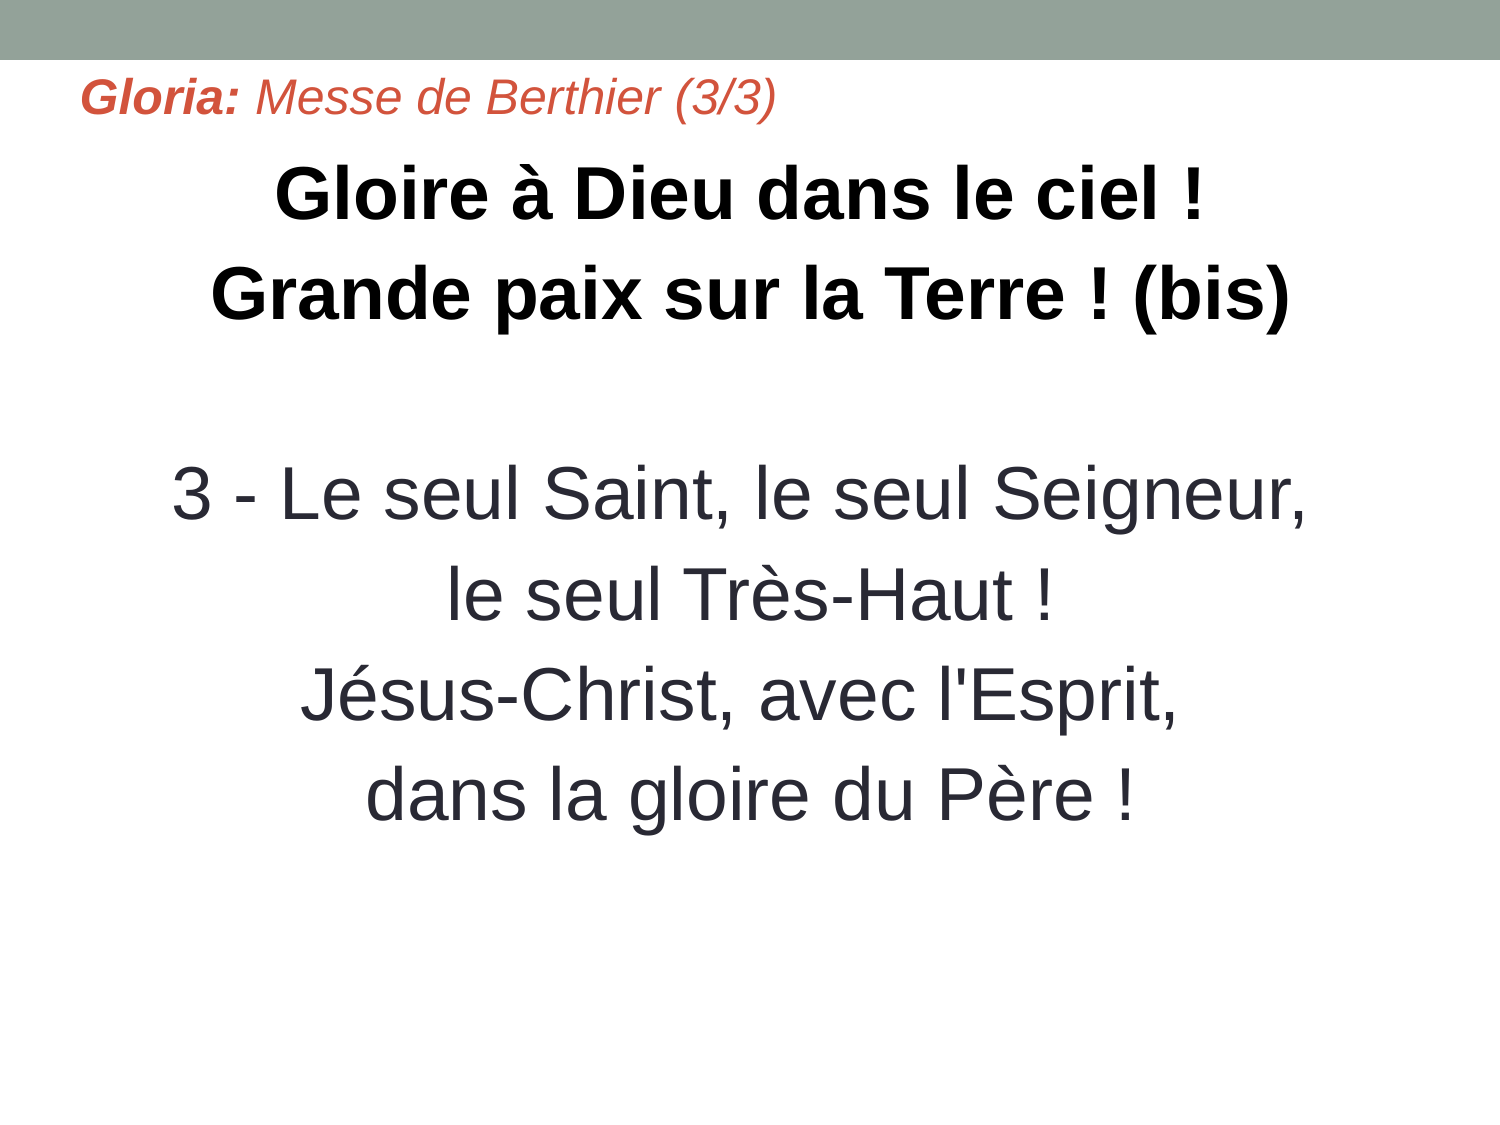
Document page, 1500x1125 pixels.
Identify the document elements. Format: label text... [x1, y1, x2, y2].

text_box Gloire à Dieu dans le ciel ! Grande paix sur la Terre ! (bis) 3 - Le seul Saint, le seul Seigneur, le seul Très-Haut ! Jésus-Christ, avec l'Esprit, dans la gloire du Père ! [88, 137, 1414, 938]
title Gloria: Messe de Berthier (3/3) [64, 57, 1416, 138]
